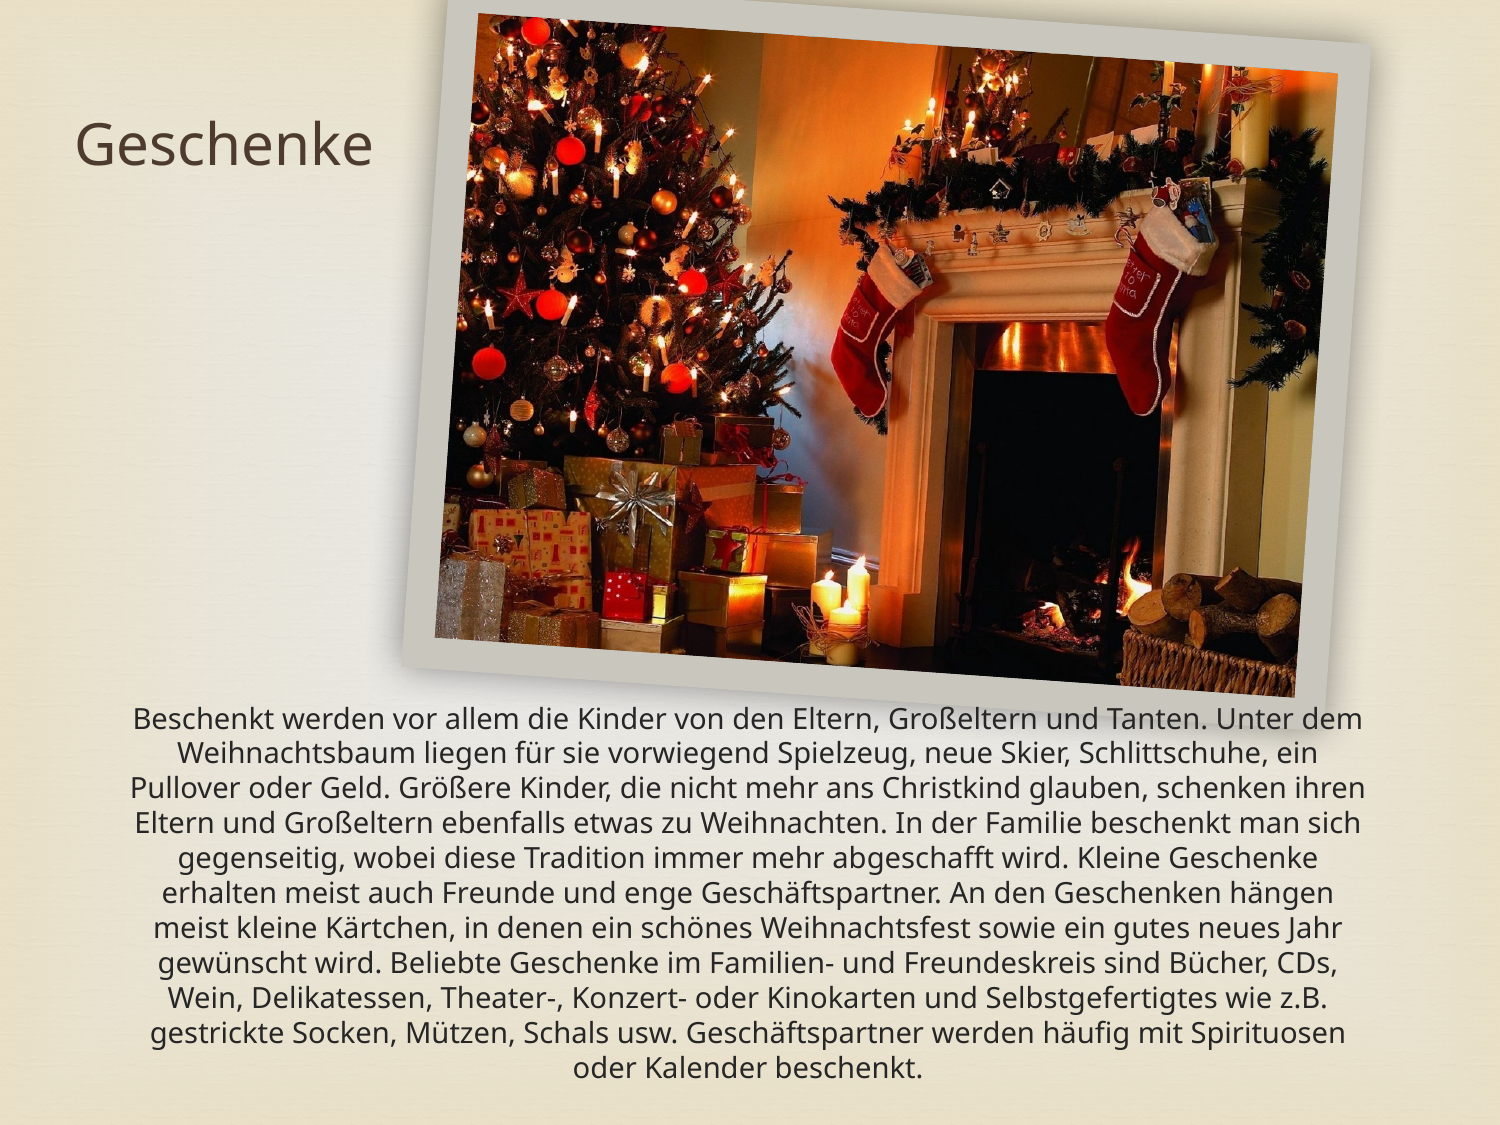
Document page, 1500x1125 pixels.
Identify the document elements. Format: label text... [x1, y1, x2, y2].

picture [435, 14, 1338, 692]
title Geschenke [0, 149, 409, 255]
list Beschenkt werden vor allem die Kinder von den Eltern, Großeltern und Tanten. Unter dem Weihnachtsbaum liegen für sie vorwiegend Spielzeug, neue Skier, Schlittschuhe, ein Pullover oder Geld. Größere Kinder, die nicht mehr ans Christkind glauben, schenken ihren Eltern und Großeltern ebenfalls etwas zu Weihnachten. In der Familie beschenkt man sich gegenseitig, wobei diese Tradition immer mehr abgeschafft wird. Kleine Geschenke erhalten meist auch Freunde und enge Geschäftspartner. An den Geschenken hängen meist kleine Kärtchen, in denen ein schönes Weihnachtsfest sowie ein gutes neues Jahr gewünscht wird. Beliebte Geschenke im Familien- und Freundeskreis sind Bücher, CDs, Wein, Delikatessen, Theater-, Konzert- oder Kinokarten und Selbstgefertigtes wie z.B. gestrickte Socken, Mützen, Schals usw. Geschäftspartner werden häufig mit Spirituosen oder Kalender beschenkt. [112, 692, 1385, 1083]
